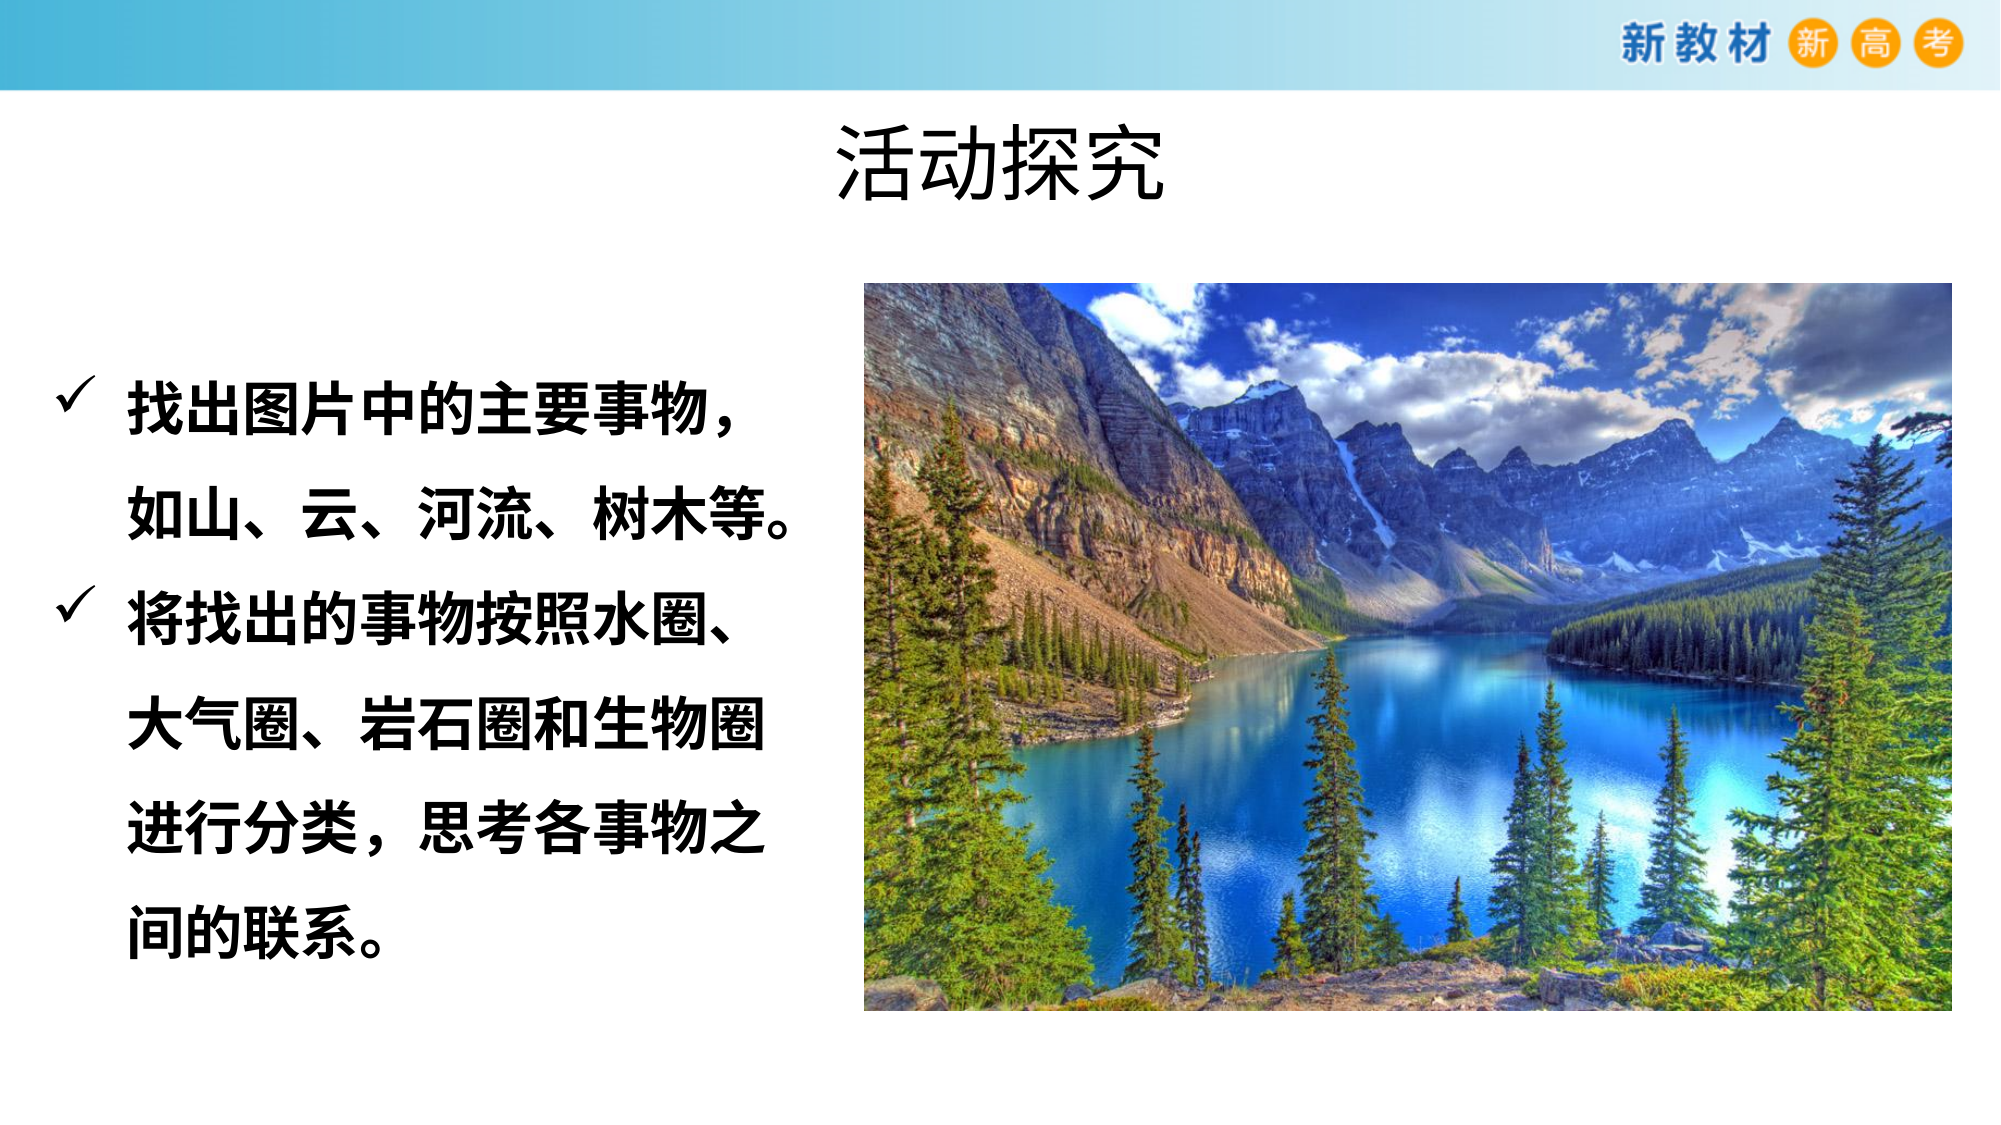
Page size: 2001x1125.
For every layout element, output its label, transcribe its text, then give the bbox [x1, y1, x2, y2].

text_box 找出图片中的主要事物，如山、云、河流、树木等。 将找出的事物按照水圈、大气圈、岩石圈和生物圈进行分类，思考各事物之间的联系。 [36, 329, 814, 974]
picture [0, 0, 2001, 1125]
text_box 活动探究 [99, 67, 1900, 255]
